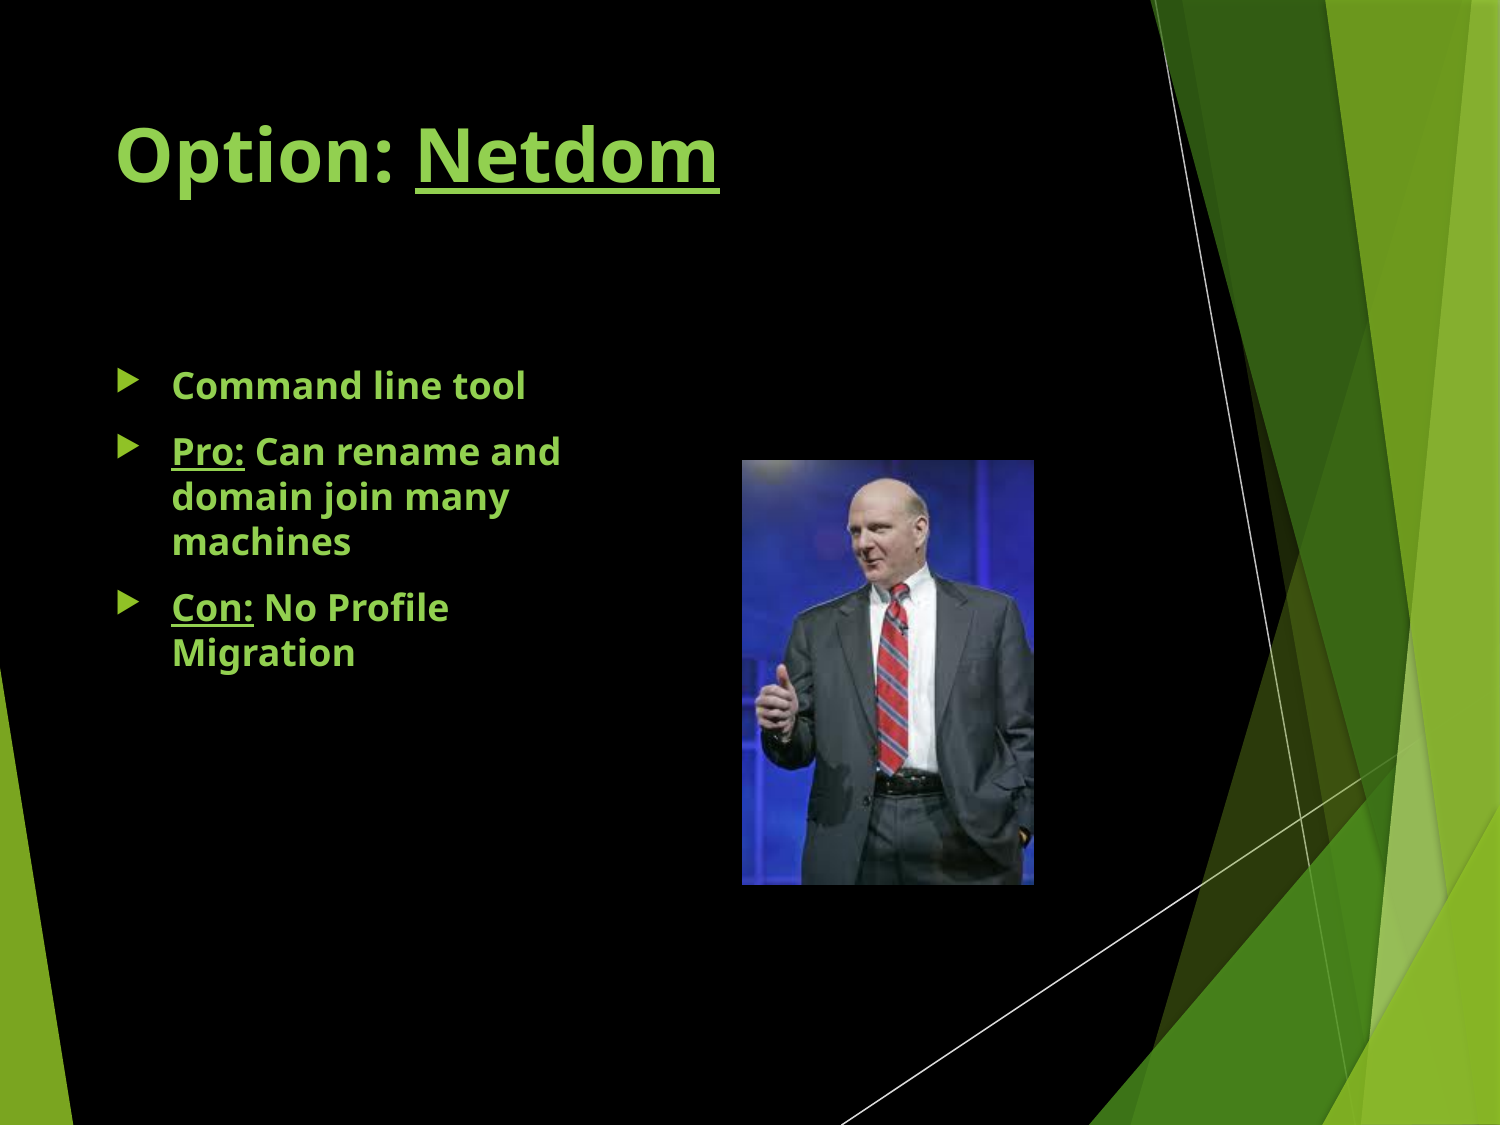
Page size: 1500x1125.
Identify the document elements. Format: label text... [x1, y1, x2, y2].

list Command line tool Pro: Can rename and domain join many machines Con: No Profile Migration [99, 354, 607, 992]
title Option: Netdom [99, 99, 1142, 317]
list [742, 460, 1034, 885]
